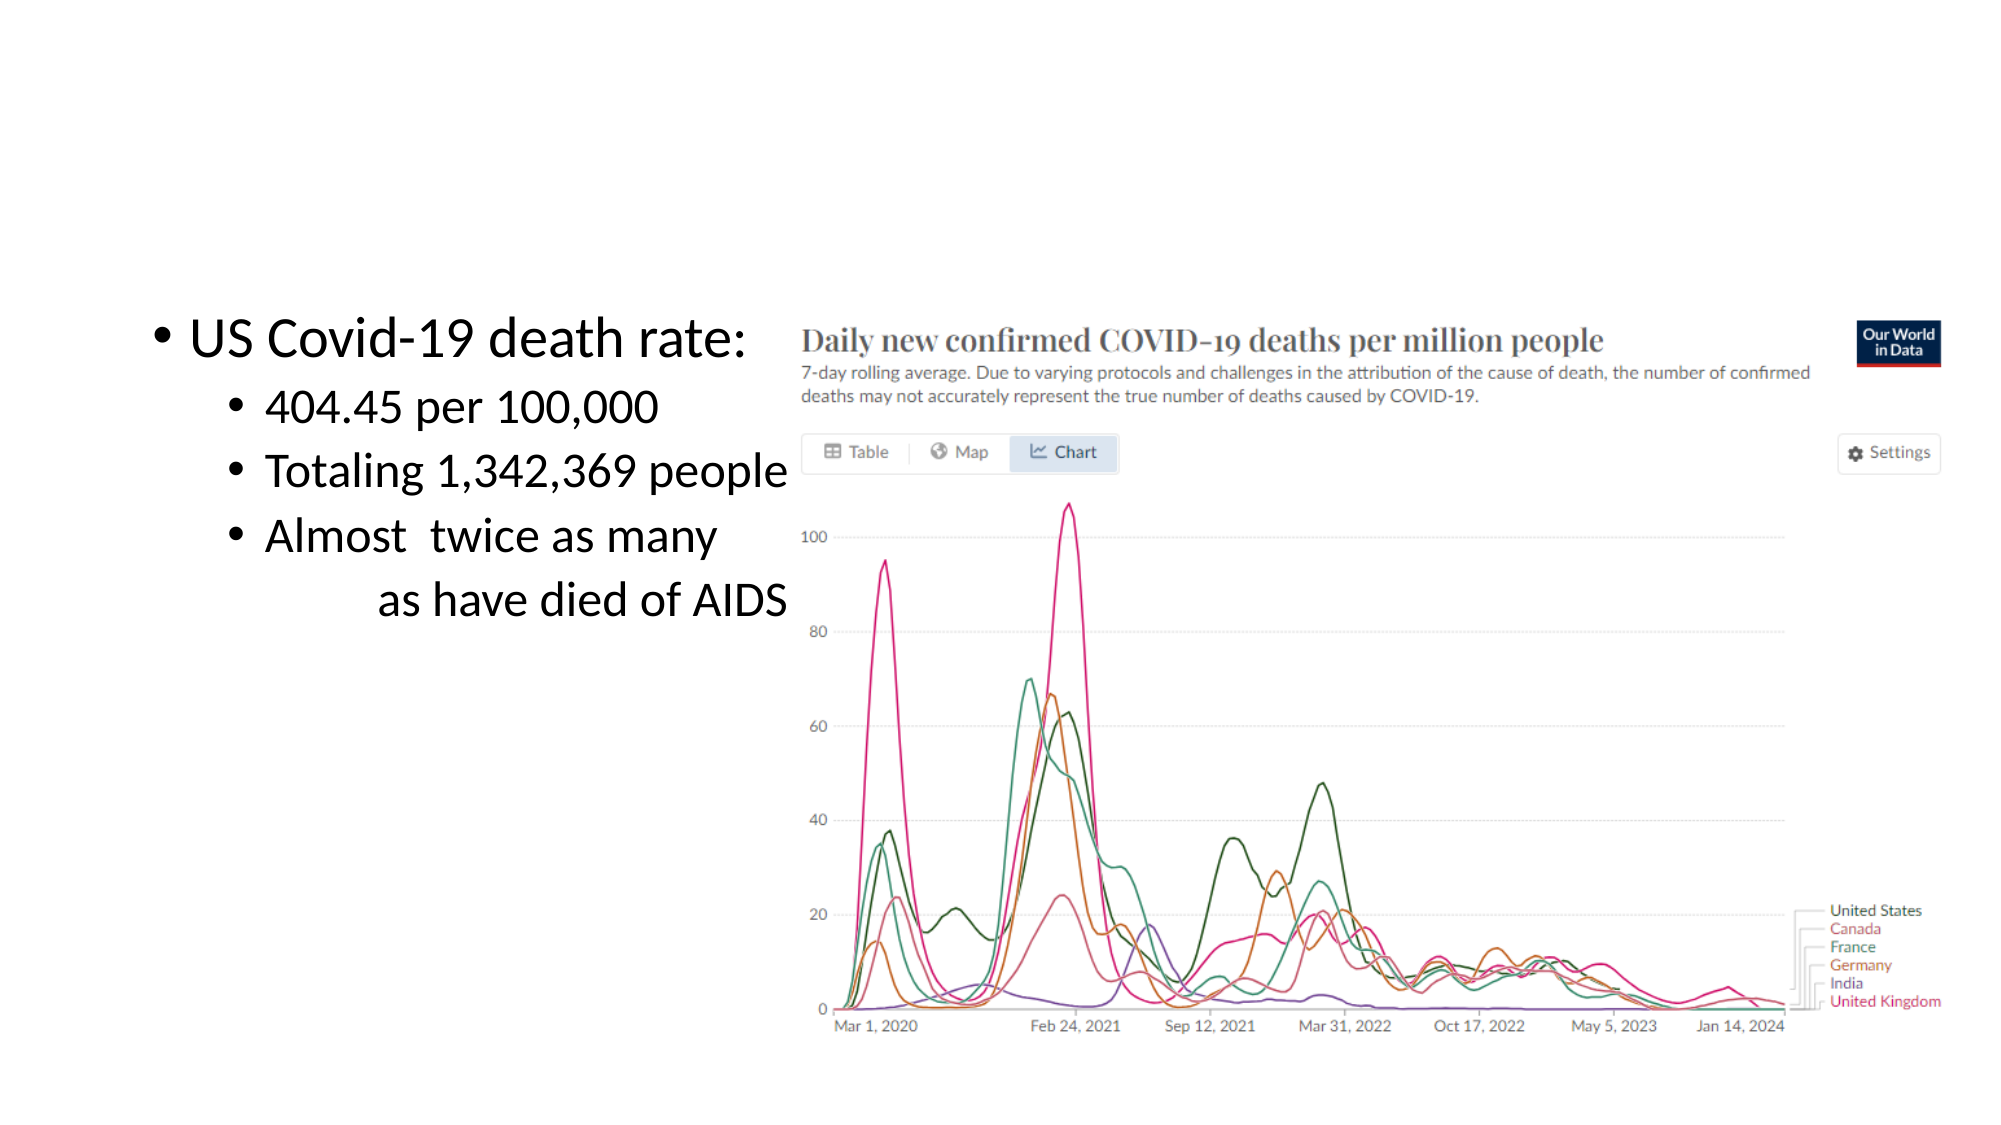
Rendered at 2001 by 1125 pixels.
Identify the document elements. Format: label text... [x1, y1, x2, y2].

picture [796, 318, 1962, 1051]
list US Covid-19 death rate: 404.45 per 100,000 Totaling 1,342,369 people Almost twice as many as have died of AIDS [137, 299, 1863, 1014]
